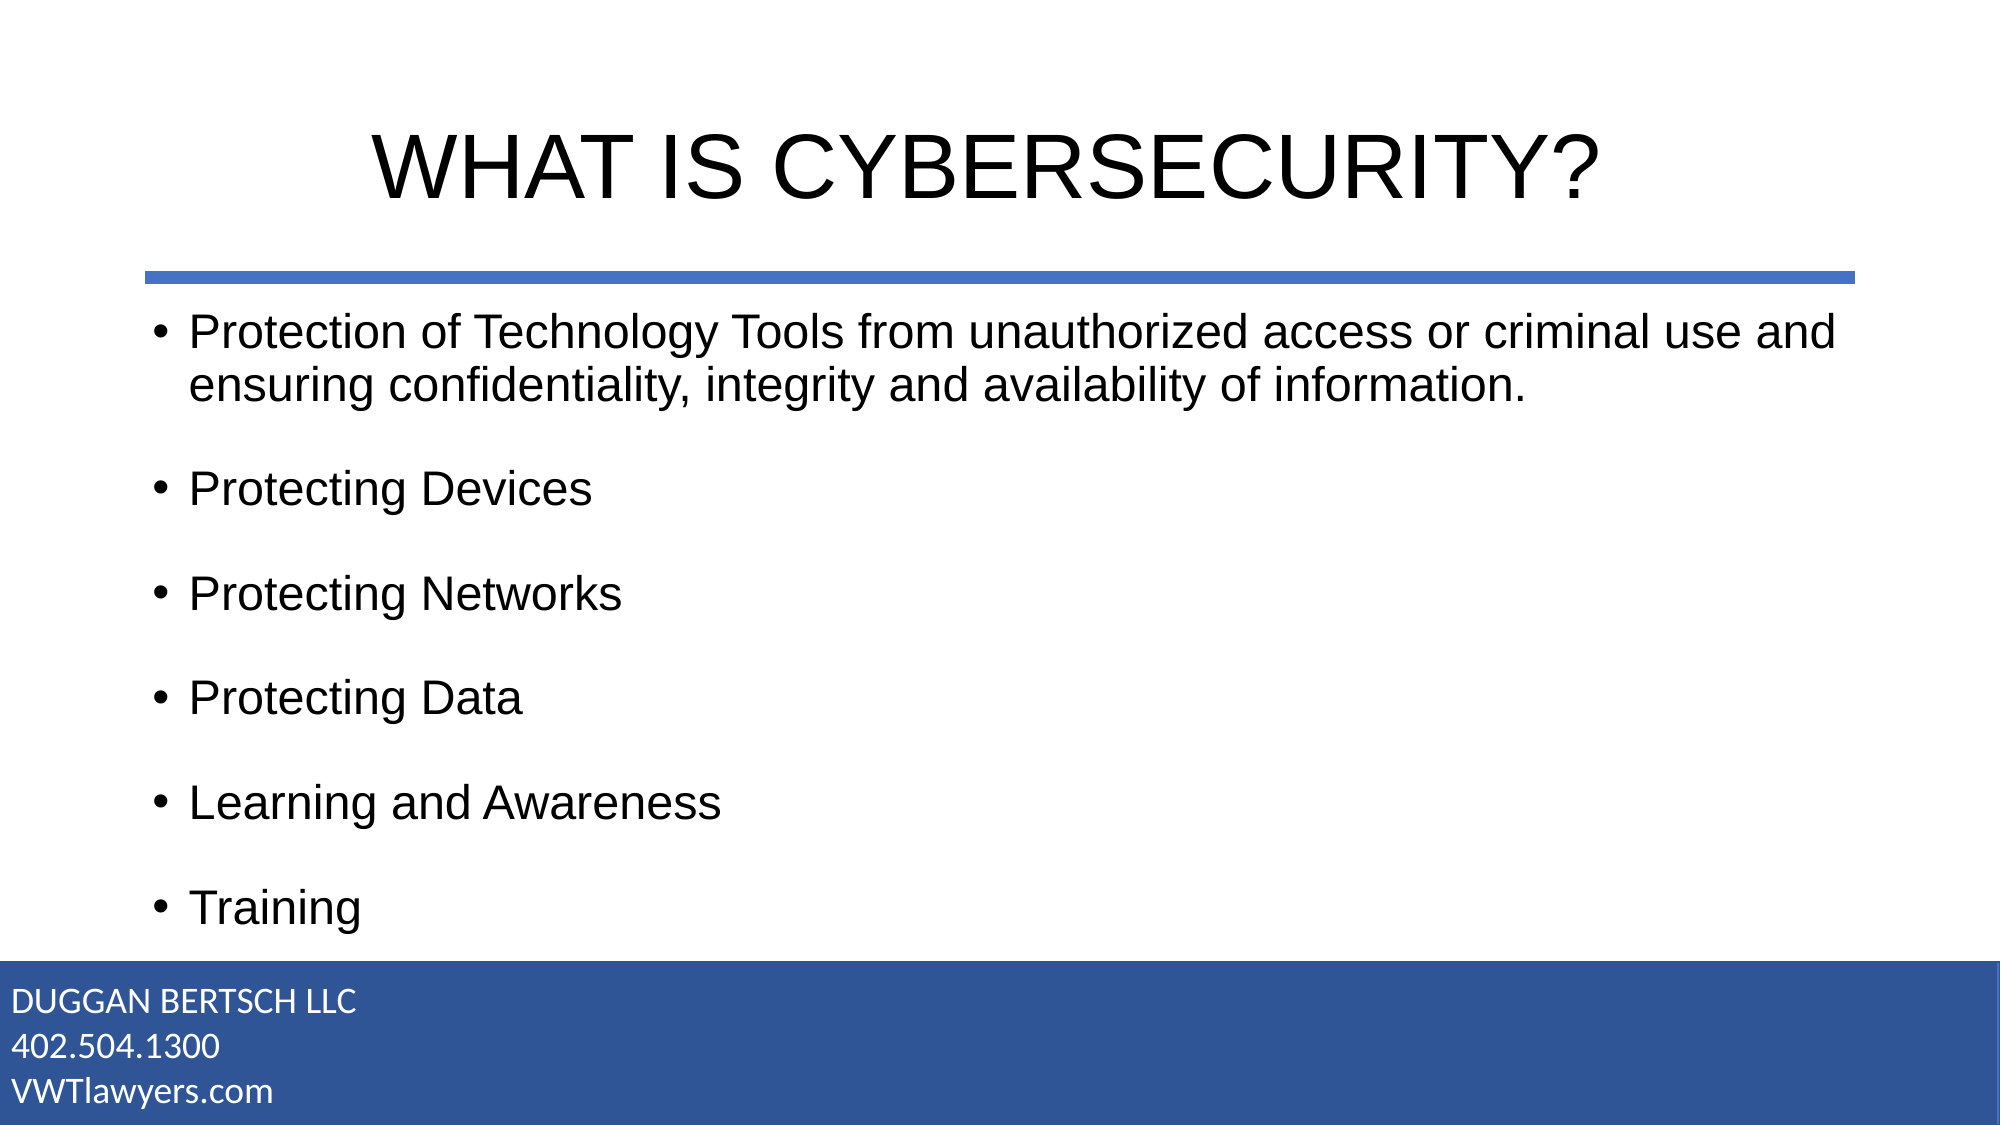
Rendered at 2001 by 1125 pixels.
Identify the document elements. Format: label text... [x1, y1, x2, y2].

title WHAT IS CYBERSECURITY? [137, 59, 1863, 278]
list Protection of Technology Tools from unauthorized access or criminal use and ensuring confidentiality, integrity and availability of information. Protecting Devices Protecting Networks Protecting Data Learning and Awareness Training [137, 299, 1855, 945]
text_box DUGGAN BERTSCH LLC 402.504.1300 VWTlawyers.com [0, 961, 1997, 1125]
